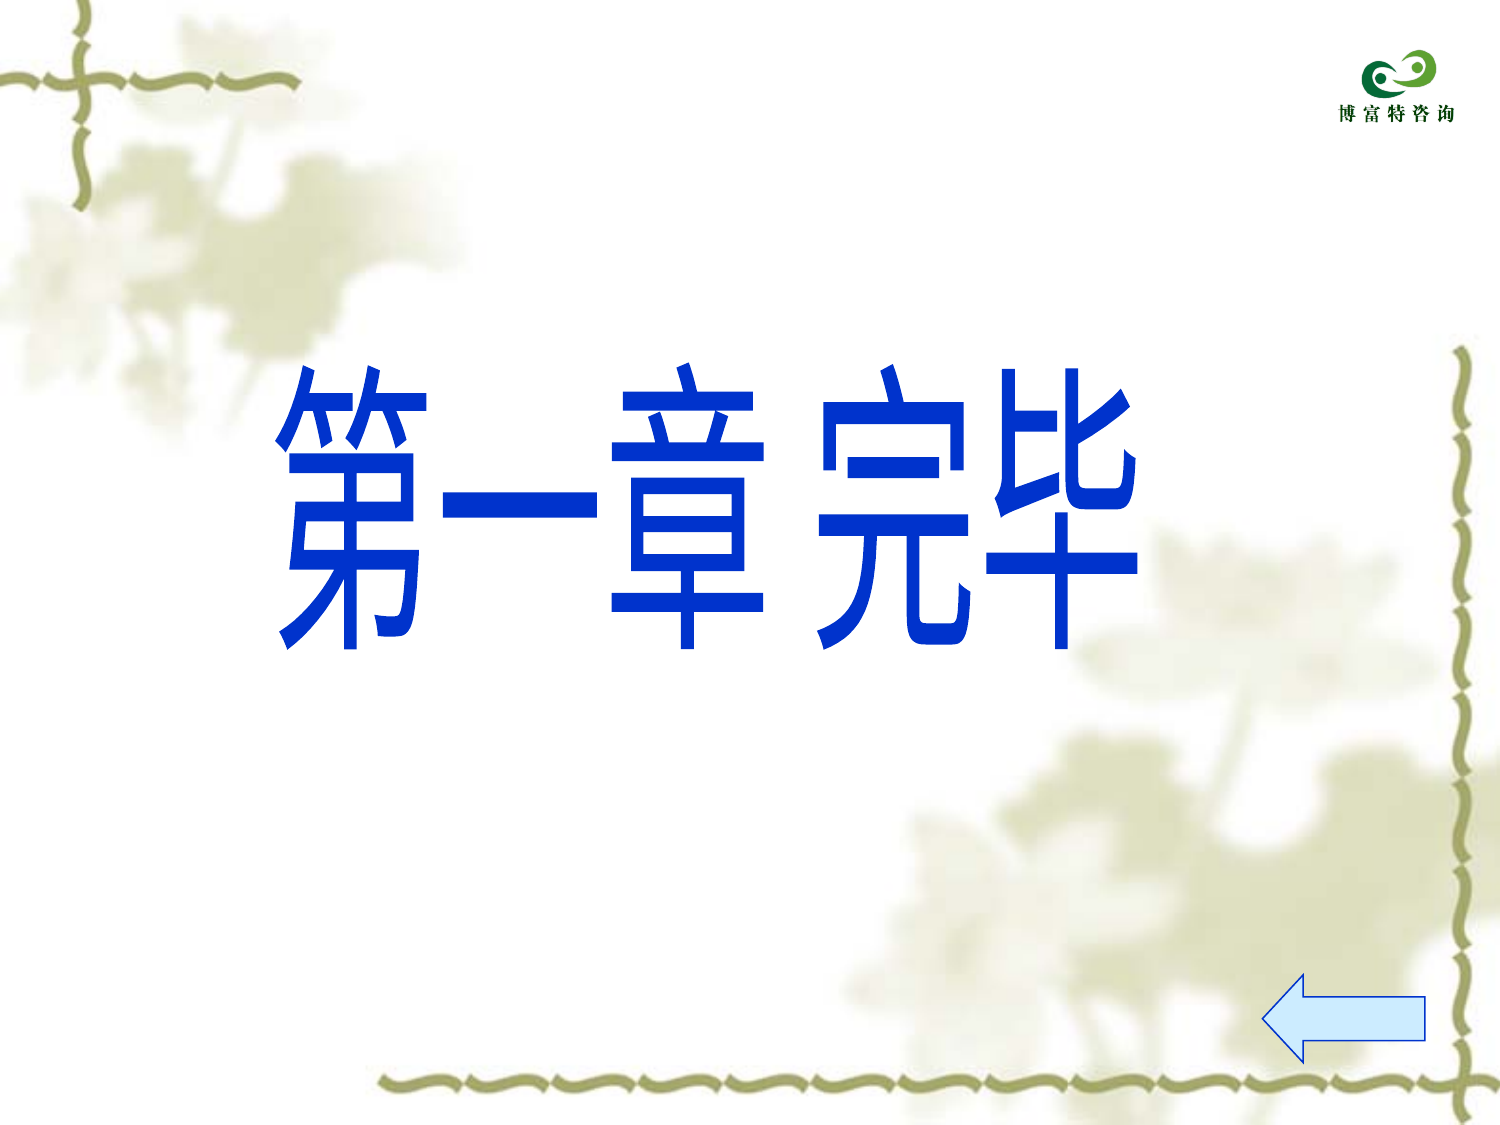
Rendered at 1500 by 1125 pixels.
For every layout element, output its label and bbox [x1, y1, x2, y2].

picture [0, 0, 1500, 1125]
text_box [1262, 974, 1425, 1063]
